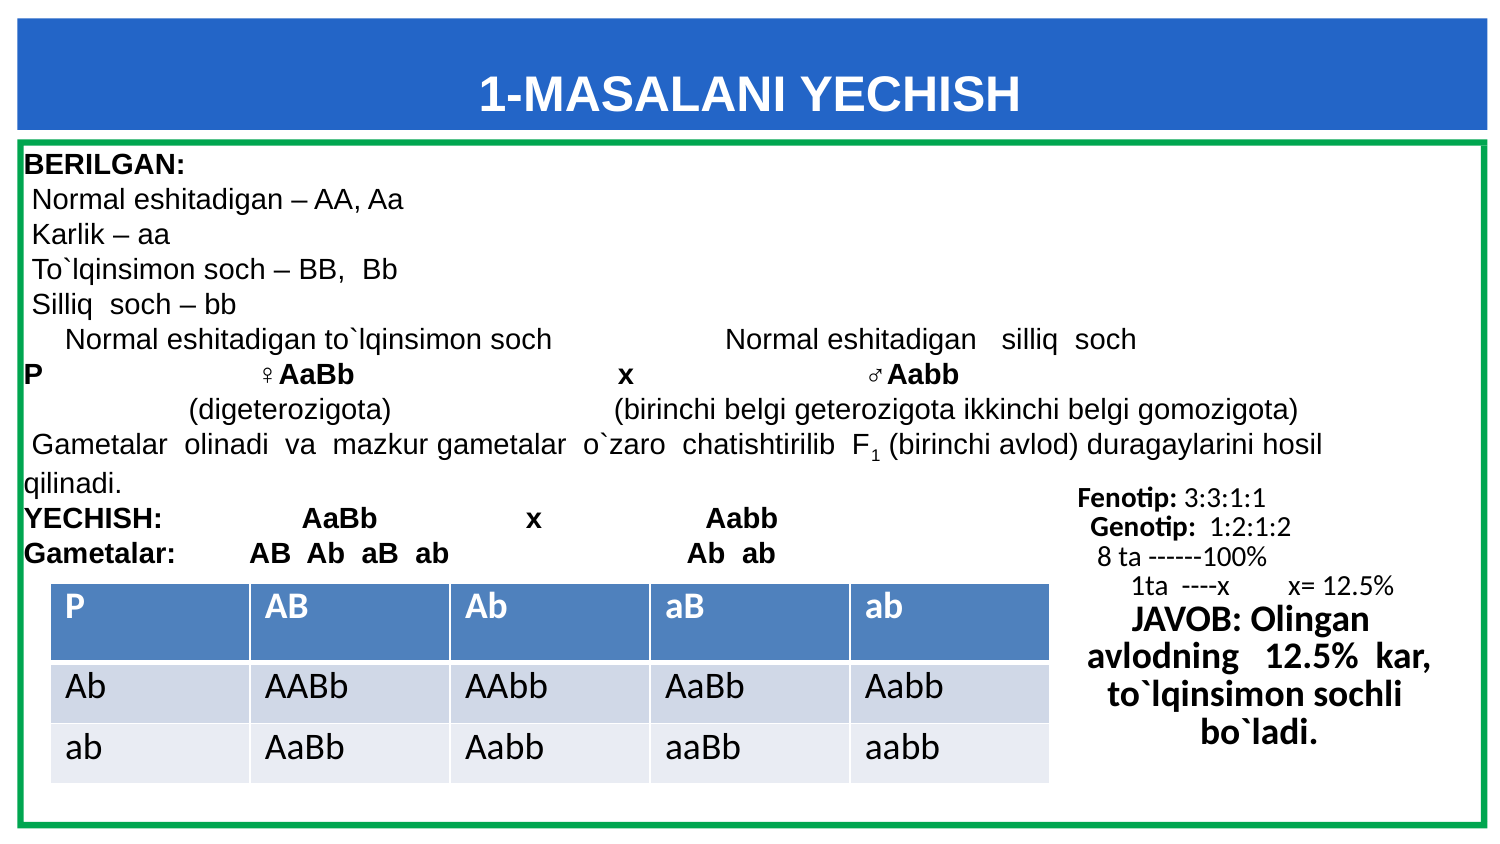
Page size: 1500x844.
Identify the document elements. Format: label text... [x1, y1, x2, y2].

table_header P [51, 584, 249, 660]
table_header Ab [451, 584, 649, 660]
table_header Fenotip: 3:3:1:1 Genotip: 1:2:1:2 8 ta ------100% 1ta ----x x= 12.5% JAVOB: Olingan avlodning 12.5% kar, to`lqinsimon sochli bo`ladi. [1063, 478, 1456, 844]
table_header ab [851, 584, 1049, 660]
table_header AB [251, 584, 449, 660]
table_cell Aabb [451, 724, 649, 783]
table_cell AaBb [251, 724, 449, 783]
table_cell AABb [251, 665, 449, 723]
table_cell AaBb [651, 665, 849, 723]
table_cell AAbb [451, 665, 649, 723]
title 1-MASALANI YECHISH [78, 61, 1422, 123]
list BERILGAN: Normal eshitadigan – AA, Aa Karlik – aa To`lqinsimon soch – BB, Bb Silliq soch – bb Normal eshitadigan to`lqinsimon soch Normal eshitadigan silliq soch P ♀AaBb x ♂Aabb (digeterozigota) (birinchi belgi geterozigota ikkinchi belgi gomozigota) Gametalar olinadi va mazkur gametalar o`zaro chatishtirilib F1 (birinchi avlod) duragaylarini hosil qilinadi. YECHISH: AaBb x Aabb Gametalar: AB Ab aB ab Ab ab [23, 145, 1333, 759]
table_cell Aabb [851, 665, 1049, 723]
table_header aB [651, 584, 849, 660]
table_cell aabb [851, 724, 1049, 783]
table_cell aaBb [651, 724, 849, 783]
table_cell Ab [51, 665, 249, 723]
table_cell ab [51, 724, 249, 783]
